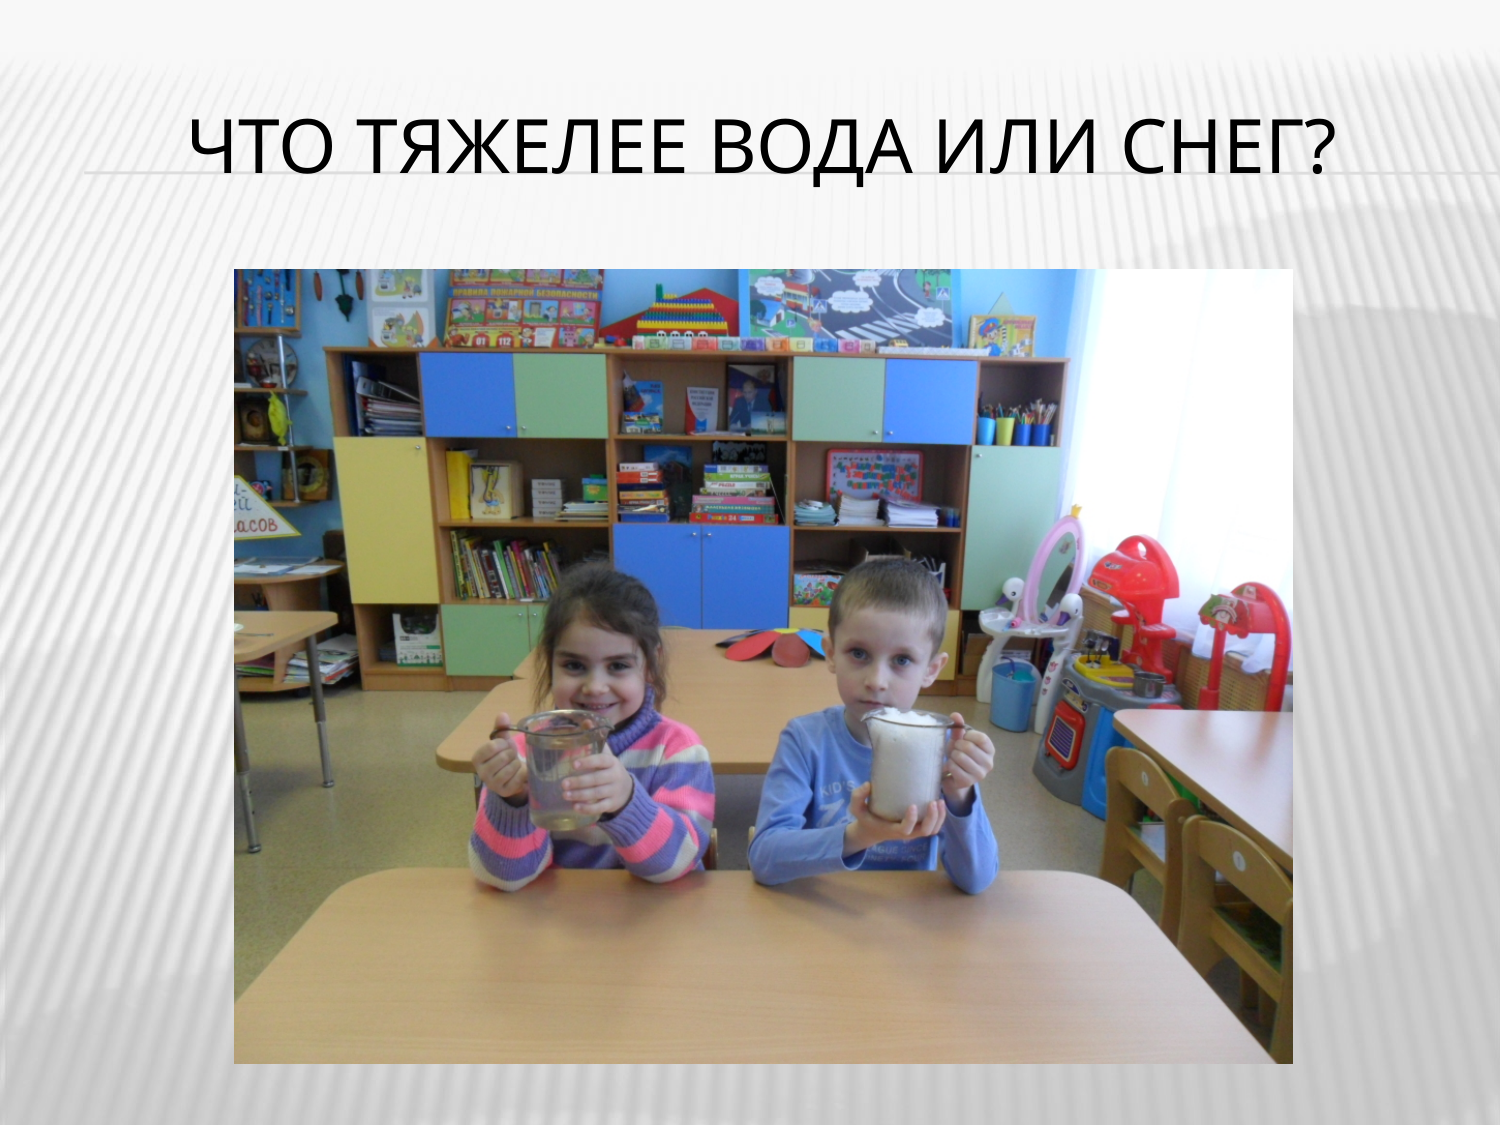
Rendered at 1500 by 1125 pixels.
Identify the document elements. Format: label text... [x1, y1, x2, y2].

title Что тяжелее вода или снег? [49, 75, 1475, 213]
picture [234, 269, 1294, 1064]
